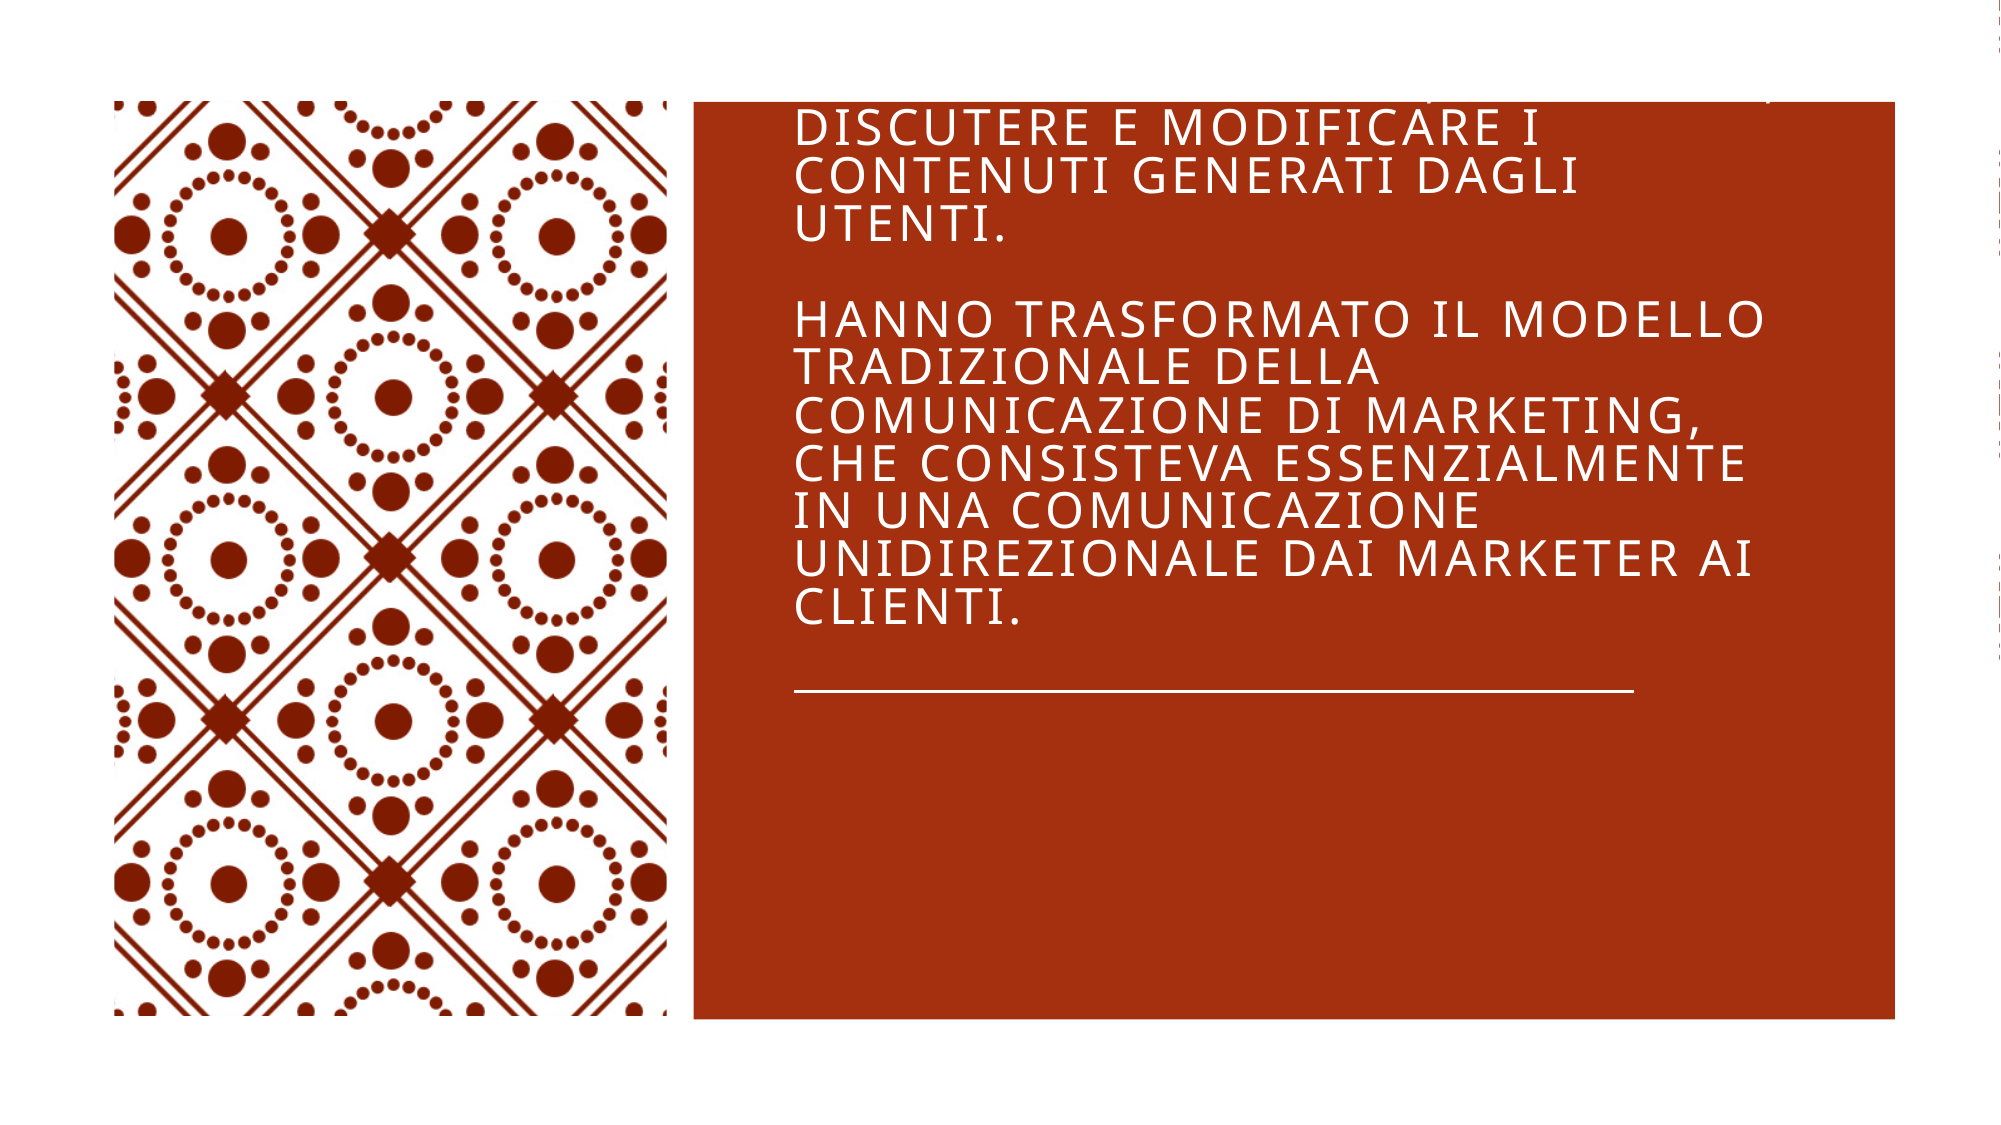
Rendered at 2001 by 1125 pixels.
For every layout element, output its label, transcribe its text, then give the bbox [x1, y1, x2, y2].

text_box [0, 0, 2000, 1125]
text_box [692, 101, 1896, 1021]
title I social media utilizzano tecnologie mobili basate sul web per condividere, co-creare, discutere e modificare i contenuti generati dagli utenti. Hanno trasformato il modello tradizionale della comunicazione di marketing, che consisteva essenzialmente in una comunicazione unidirezionale dai marketer ai clienti. [778, 145, 1810, 750]
text_box [113, 101, 668, 1017]
